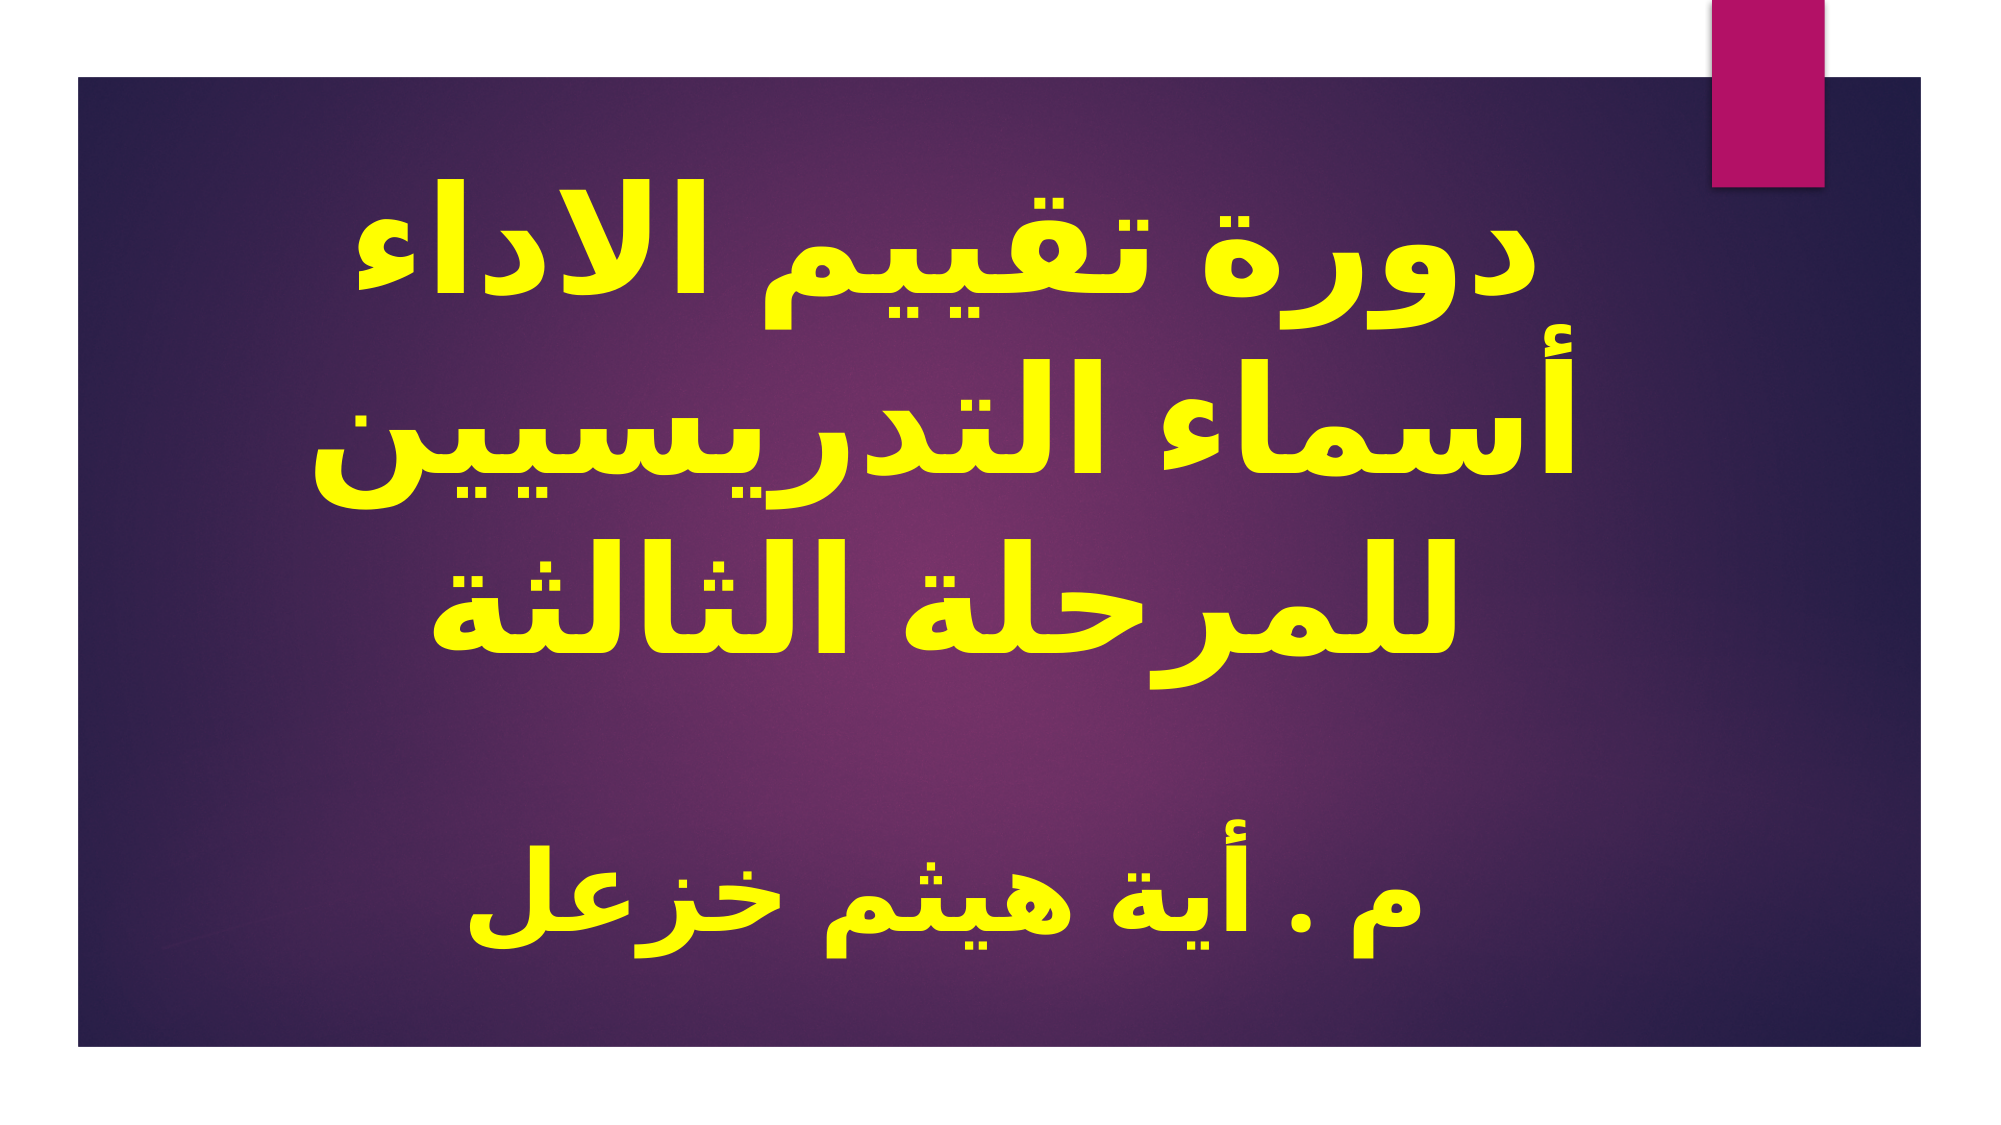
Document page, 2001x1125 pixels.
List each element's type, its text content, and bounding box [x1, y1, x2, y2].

title دورة تقييم الاداء أسماء التدريسيين للمرحلة الثالثة م . أية هيثم خزعل [222, 93, 1671, 962]
